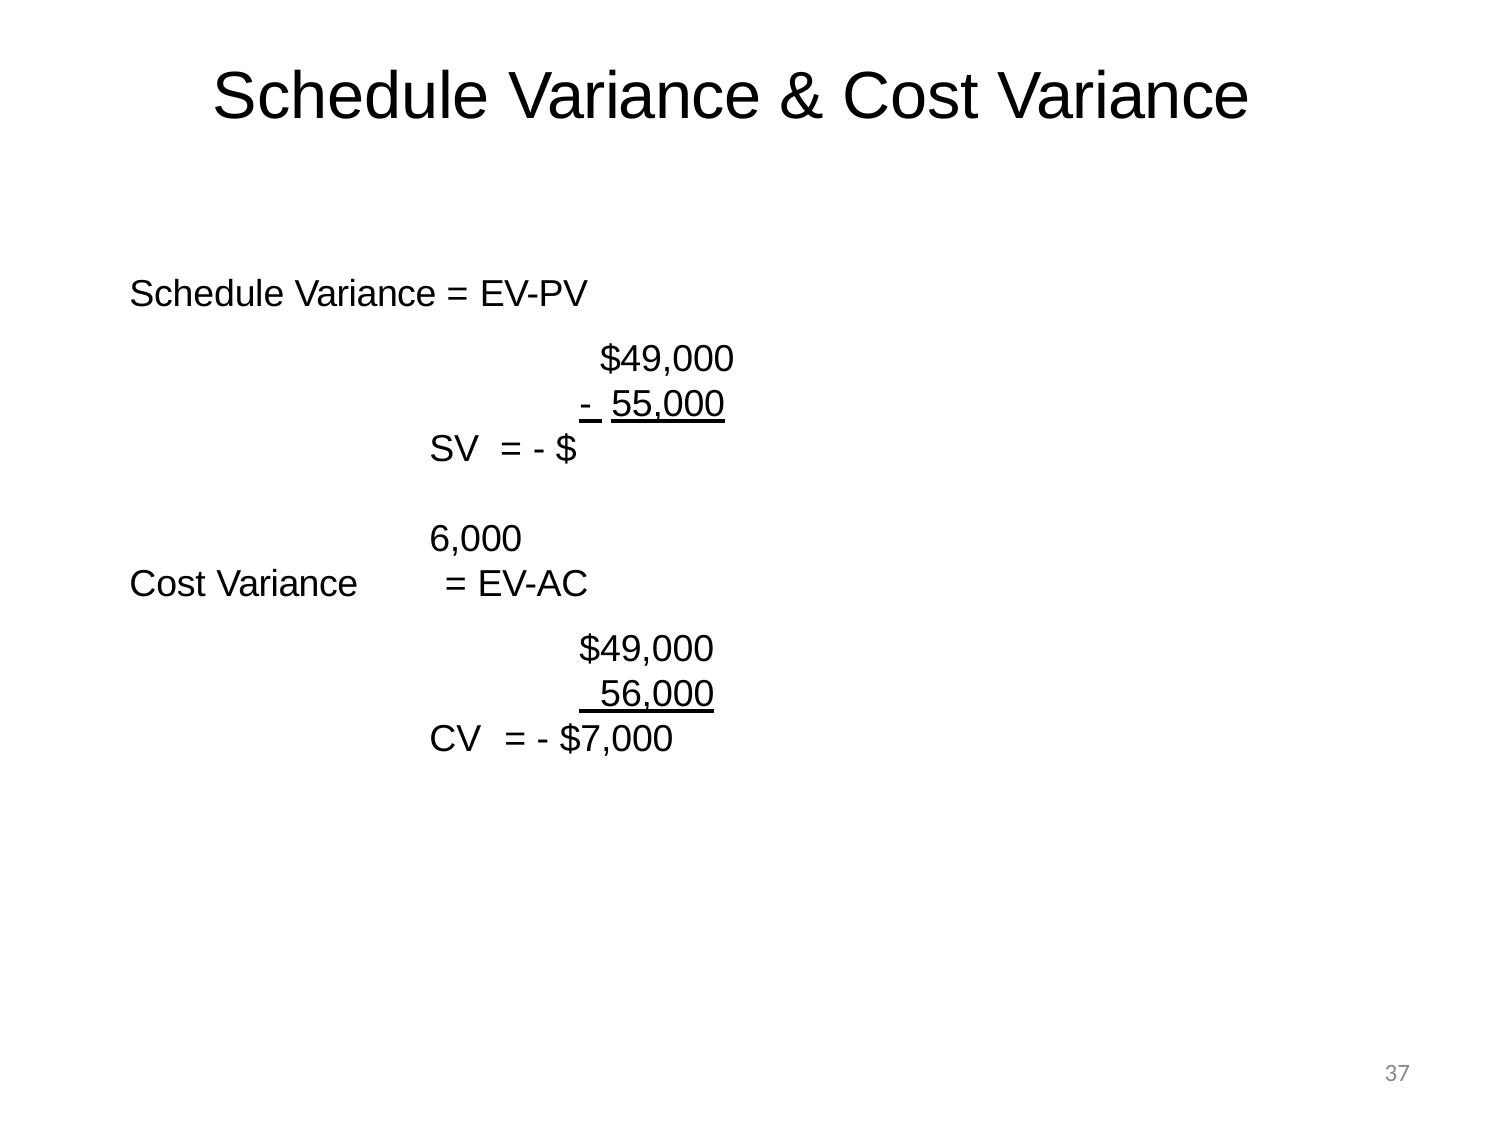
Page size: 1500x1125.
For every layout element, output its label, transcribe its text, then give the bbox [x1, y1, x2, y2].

text_box Cost Variance [127, 557, 364, 605]
text_box Schedule Variance = EV-PV $49,000 - 55,000 SV = - $ 6,000 [127, 247, 738, 560]
title Schedule Variance & Cost Variance [210, 50, 1265, 241]
slide_number 37 [1378, 1060, 1417, 1125]
text_box = EV-AC $49,000 56,000 CV = - $7,000 [427, 536, 717, 760]
